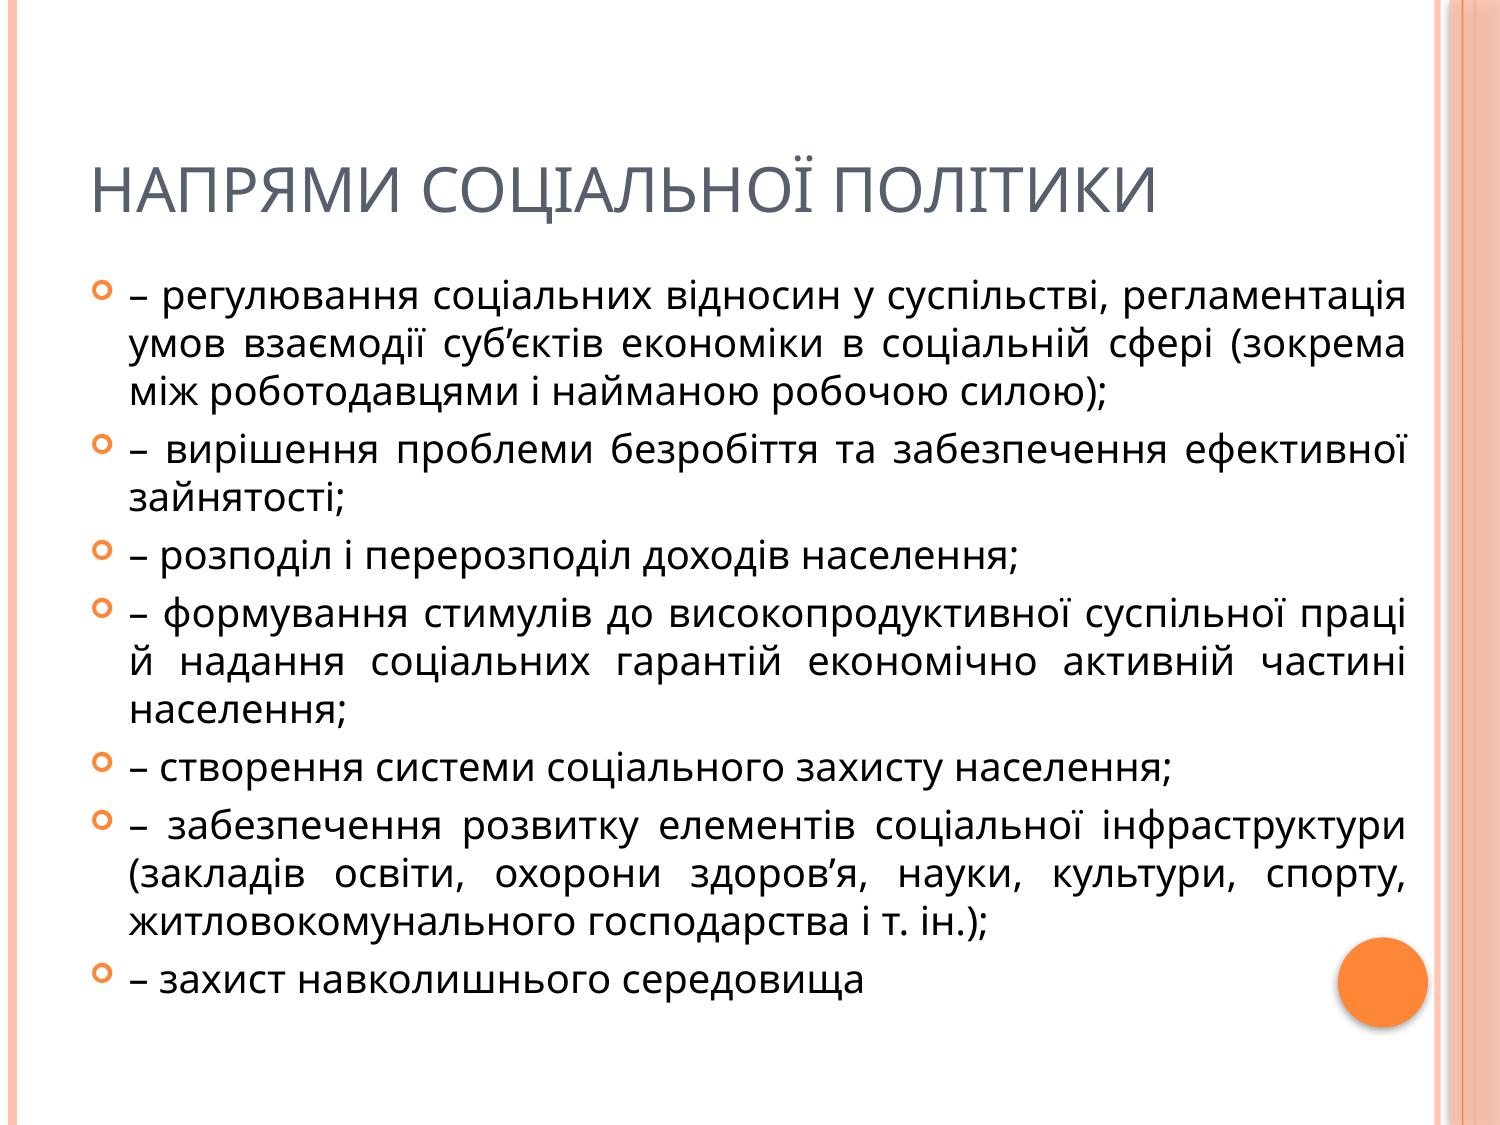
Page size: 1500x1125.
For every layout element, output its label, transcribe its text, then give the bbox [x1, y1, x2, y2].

list – регулювання соціальних відносин у суспільстві, регламентація умов взаємодії суб’єктів економіки в соціальній сфері (зокрема між роботодавцями і найманою робочою силою); – вирішення проблеми безробіття та забезпечення ефективної зайнятості; – розподіл і перерозподіл доходів населення; – формування стимулів до високопродуктивної суспільної праці й надання соціальних гарантій економічно активній частині населення; – створення системи соціального захисту населення; – забезпечення розвитку елементів соціальної інфраструктури (закладів освіти, охорони здоров’я, науки, культури, спорту, житловокомунального господарства і т. ін.); – захист навколишнього середовища [75, 262, 1424, 1062]
title Напрями соціальної політики [75, 45, 1300, 233]
